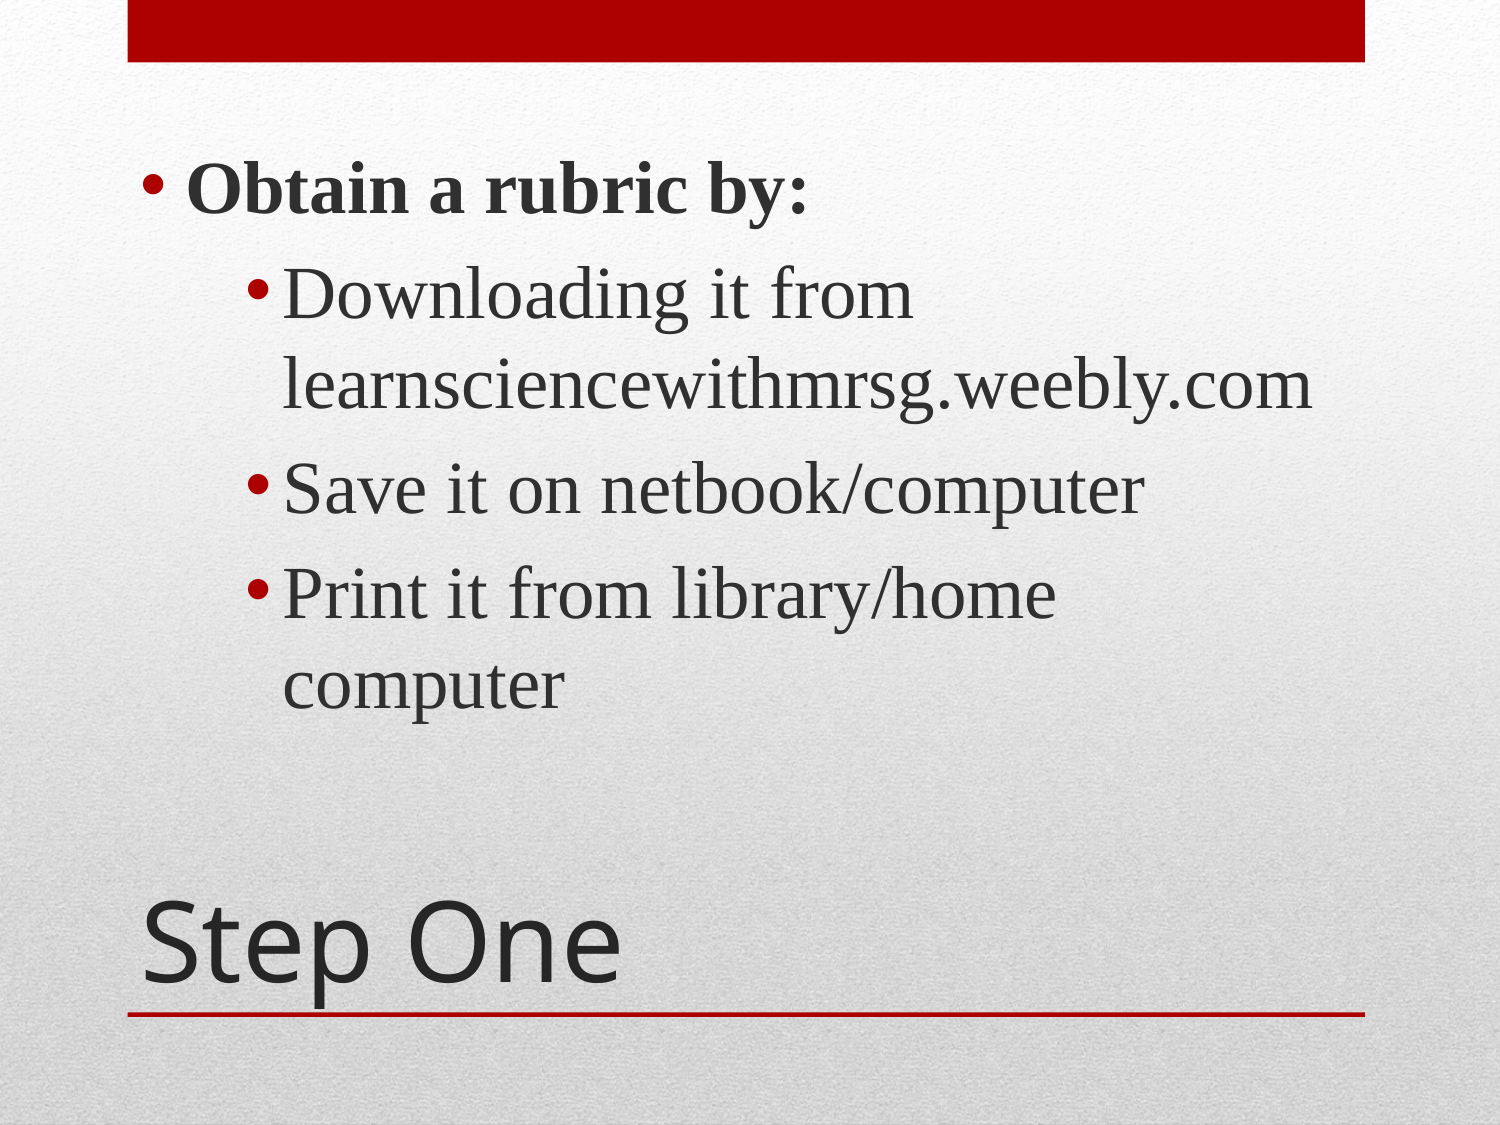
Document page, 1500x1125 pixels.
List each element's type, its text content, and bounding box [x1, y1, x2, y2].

title Step One [125, 750, 1238, 1013]
list Obtain a rubric by: Downloading it from learnsciencewithmrsg.weebly.com Save it on netbook/computer Print it from library/home computer [125, 112, 1363, 750]
